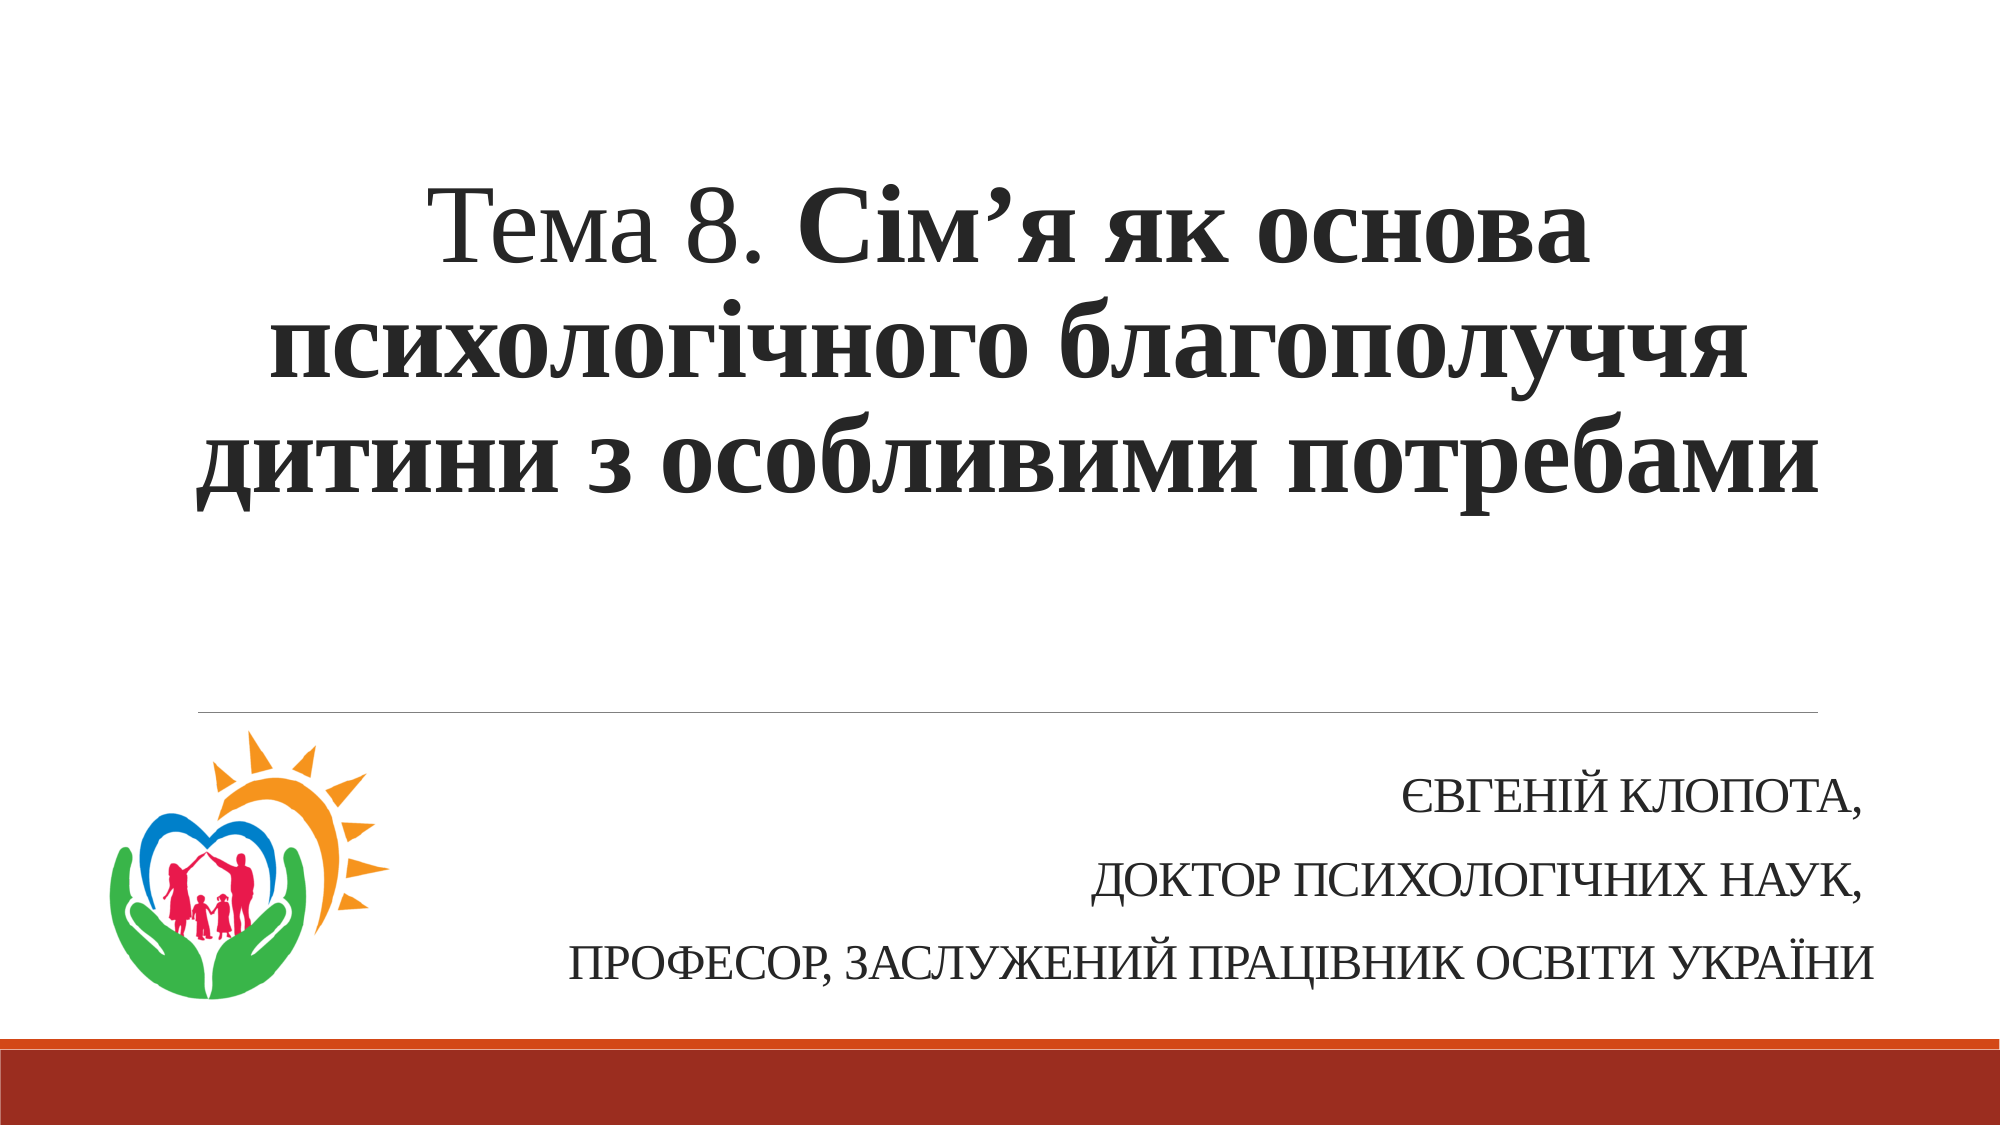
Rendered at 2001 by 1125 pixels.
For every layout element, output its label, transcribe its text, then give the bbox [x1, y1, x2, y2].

title Тема 8. Сім’я як основа психологічного благополуччя дитини з особливими потребами [104, 130, 1912, 523]
picture [101, 723, 391, 1013]
subtitle Євгеній Клопота, доктор психологічних наук, професор, Заслужений працівник освіти України [390, 762, 1891, 1034]
